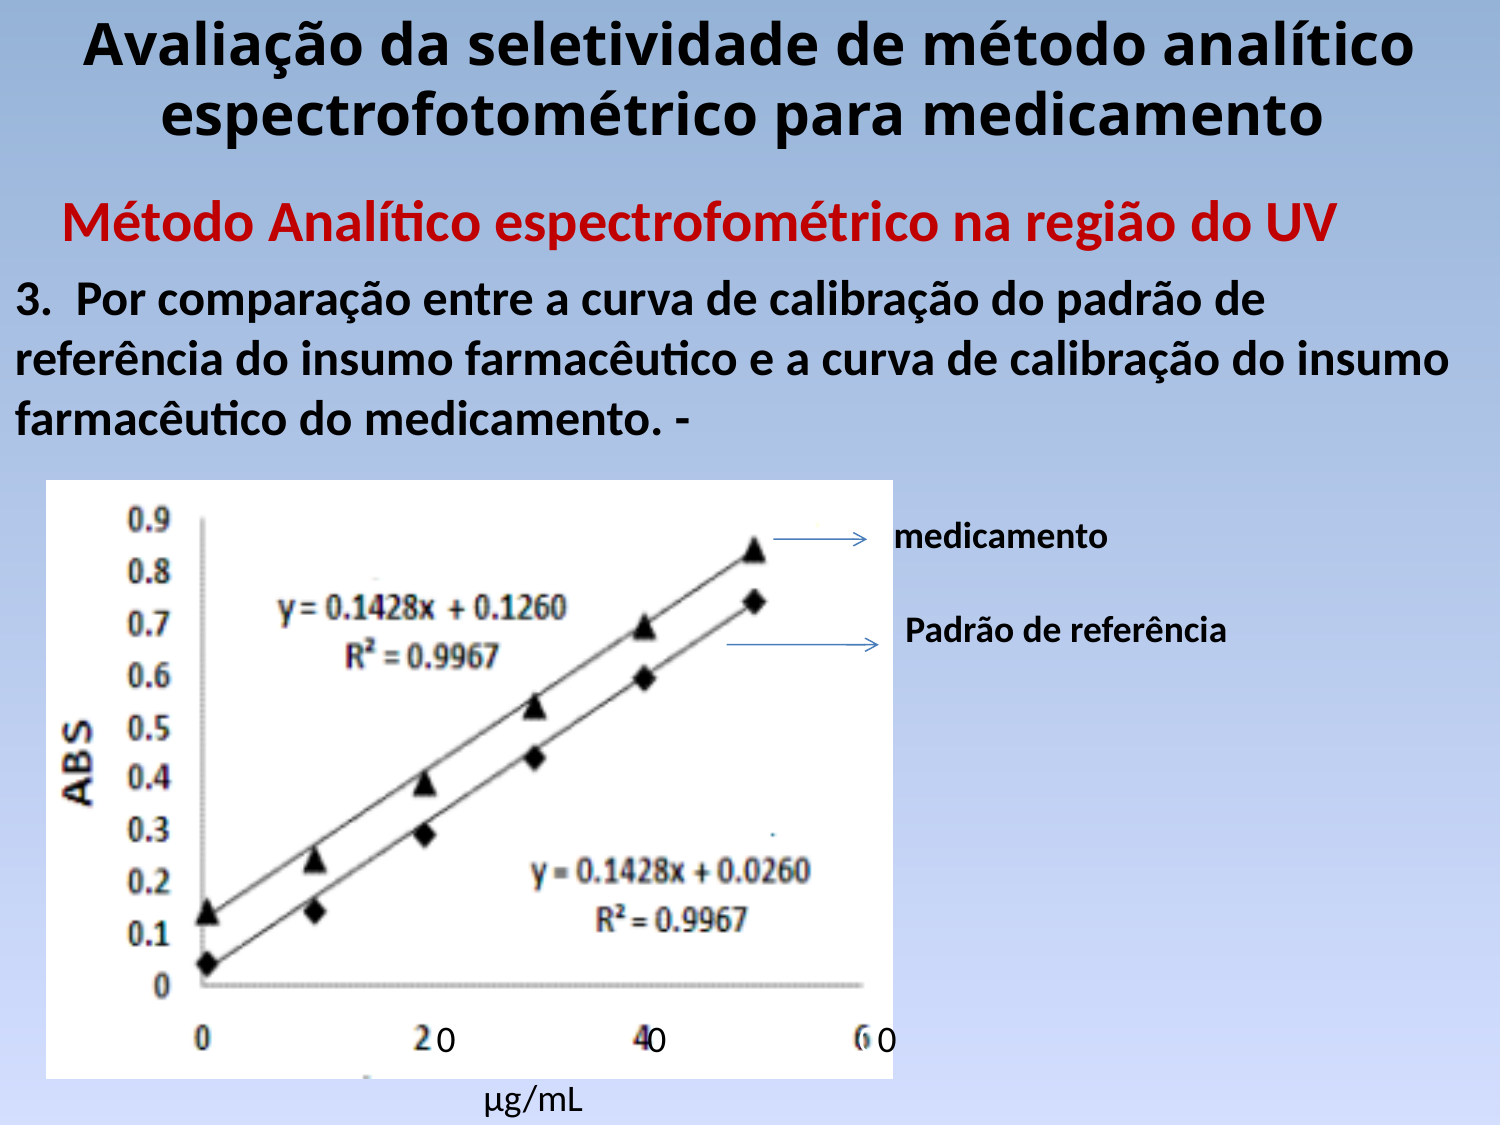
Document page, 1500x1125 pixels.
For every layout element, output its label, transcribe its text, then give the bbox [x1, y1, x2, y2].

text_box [46, 480, 1208, 1125]
text_box 3. Por comparação entre a curva de calibração do padrão de referência do insumo farmacêutico e a curva de calibração do insumo farmacêutico do medicamento. - [0, 257, 1500, 453]
text_box Avaliação da seletividade de método analítico espectrofotométrico para medicamento [0, 0, 1500, 155]
text_box Método Analítico espectrofométrico na região do UV [46, 175, 1500, 257]
text_box Padrão de referência [1212, 597, 1325, 658]
